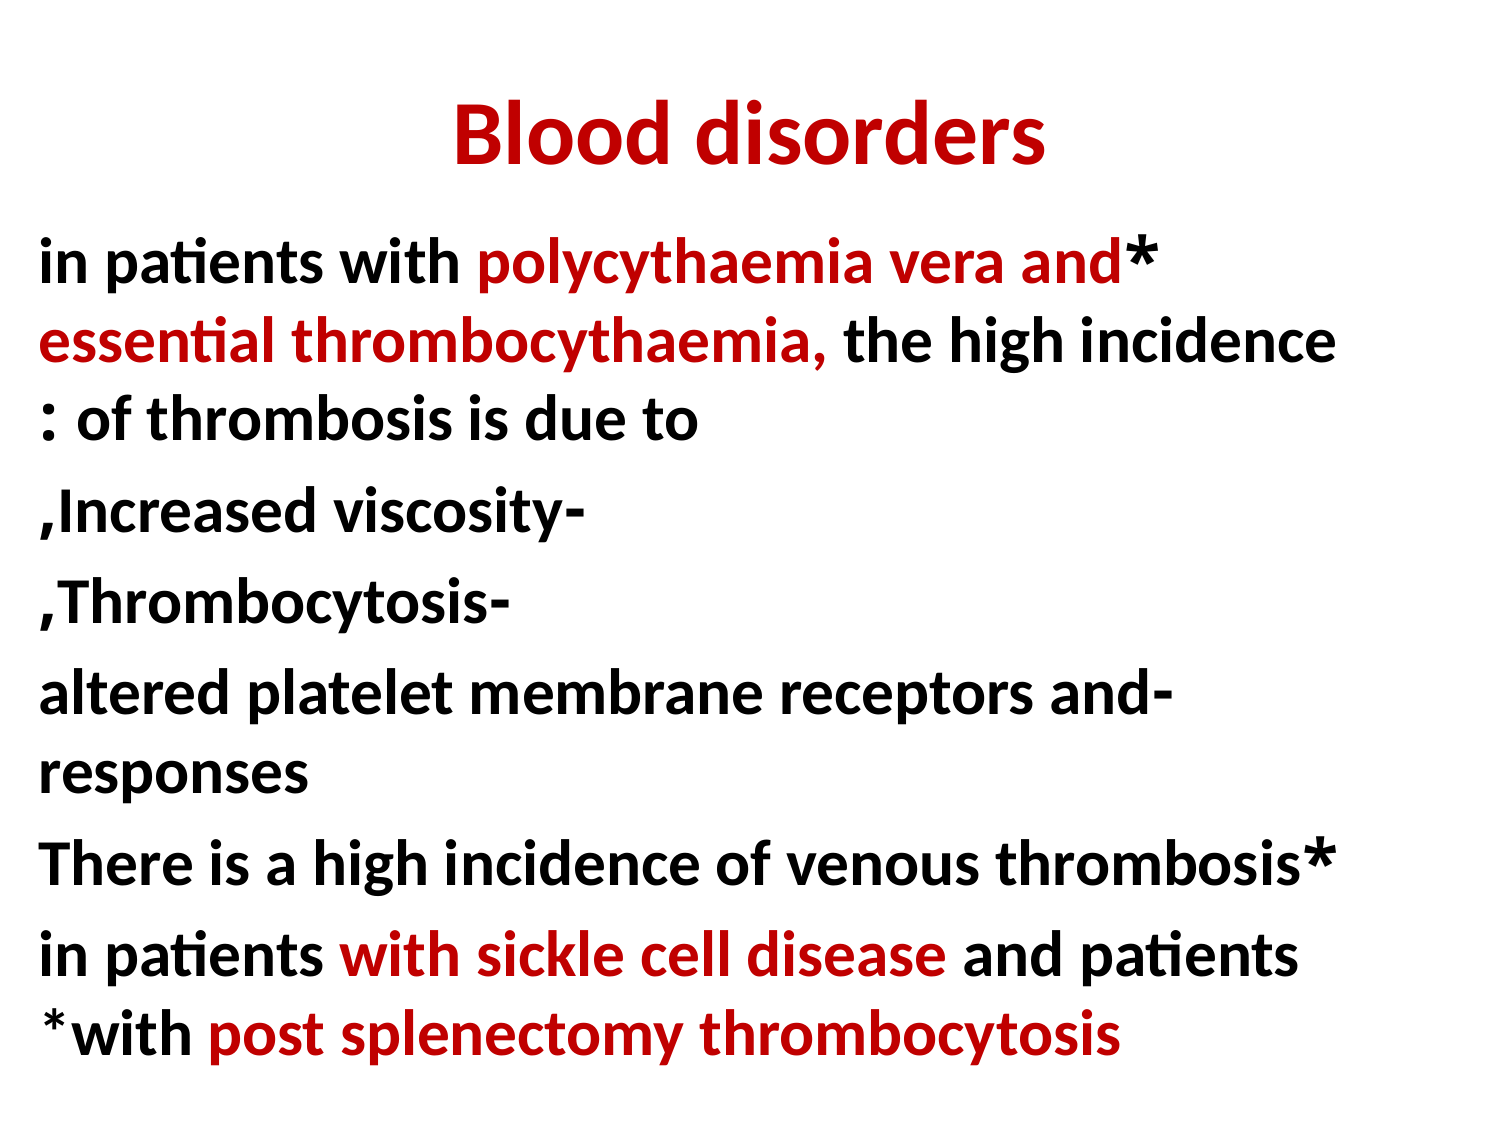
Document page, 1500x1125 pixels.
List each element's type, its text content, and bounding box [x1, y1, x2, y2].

title Blood disorders [75, 45, 1425, 210]
list *in patients with polycythaemia vera and essential thrombocythaemia, the high incidence of thrombosis is due to : -Increased viscosity, -Thrombocytosis, -altered platelet membrane receptors and responses *There is a high incidence of venous thrombosis in patients with sickle cell disease and patients *with post splenectomy thrombocytosis [23, 210, 1425, 1079]
